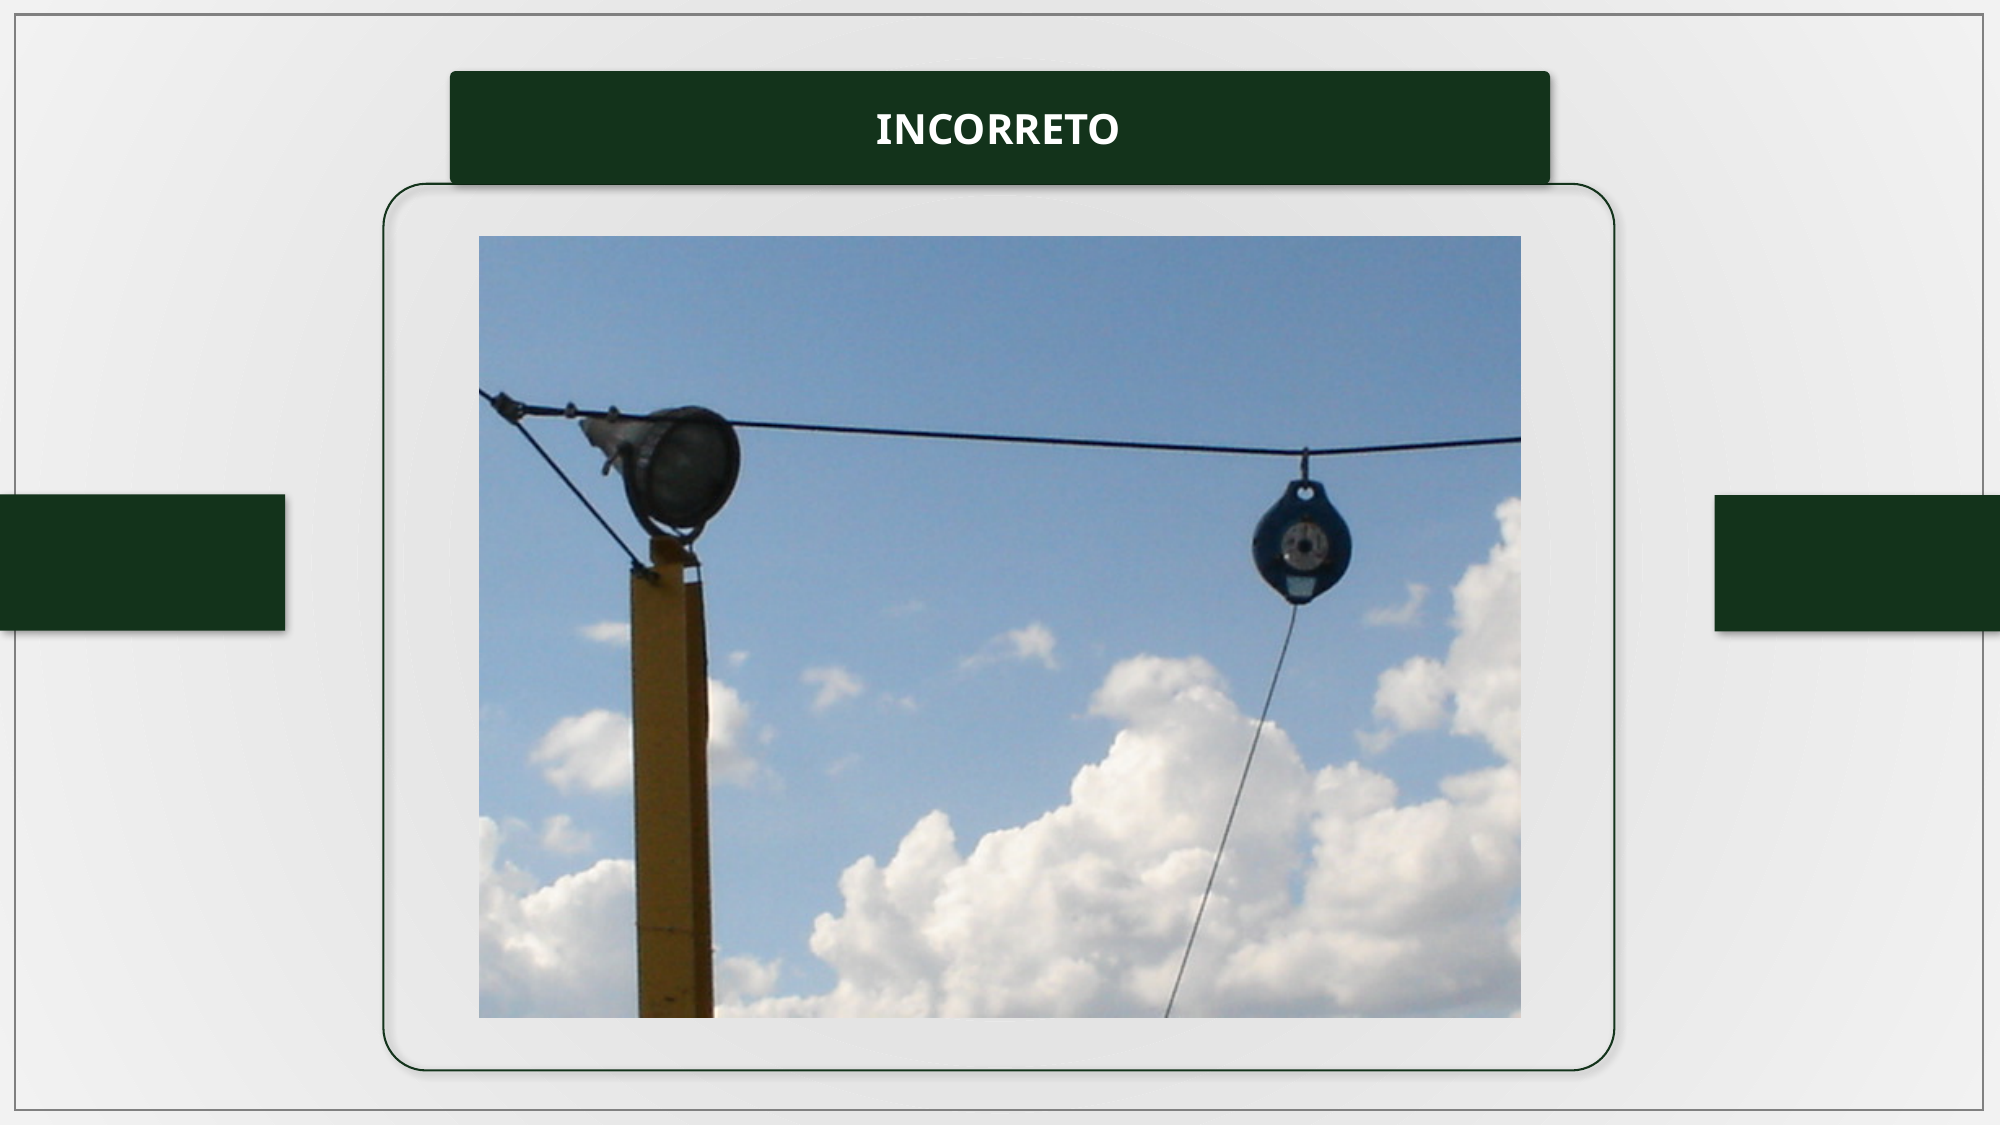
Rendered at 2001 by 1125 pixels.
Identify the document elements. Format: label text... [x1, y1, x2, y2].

text_box [0, 494, 286, 631]
text_box [14, 13, 1984, 1111]
text_box [1714, 495, 2000, 632]
text_box [448, 70, 1552, 185]
picture [479, 236, 1521, 1018]
text_box INCORRETO [494, 95, 1504, 161]
text_box [382, 182, 1616, 1072]
